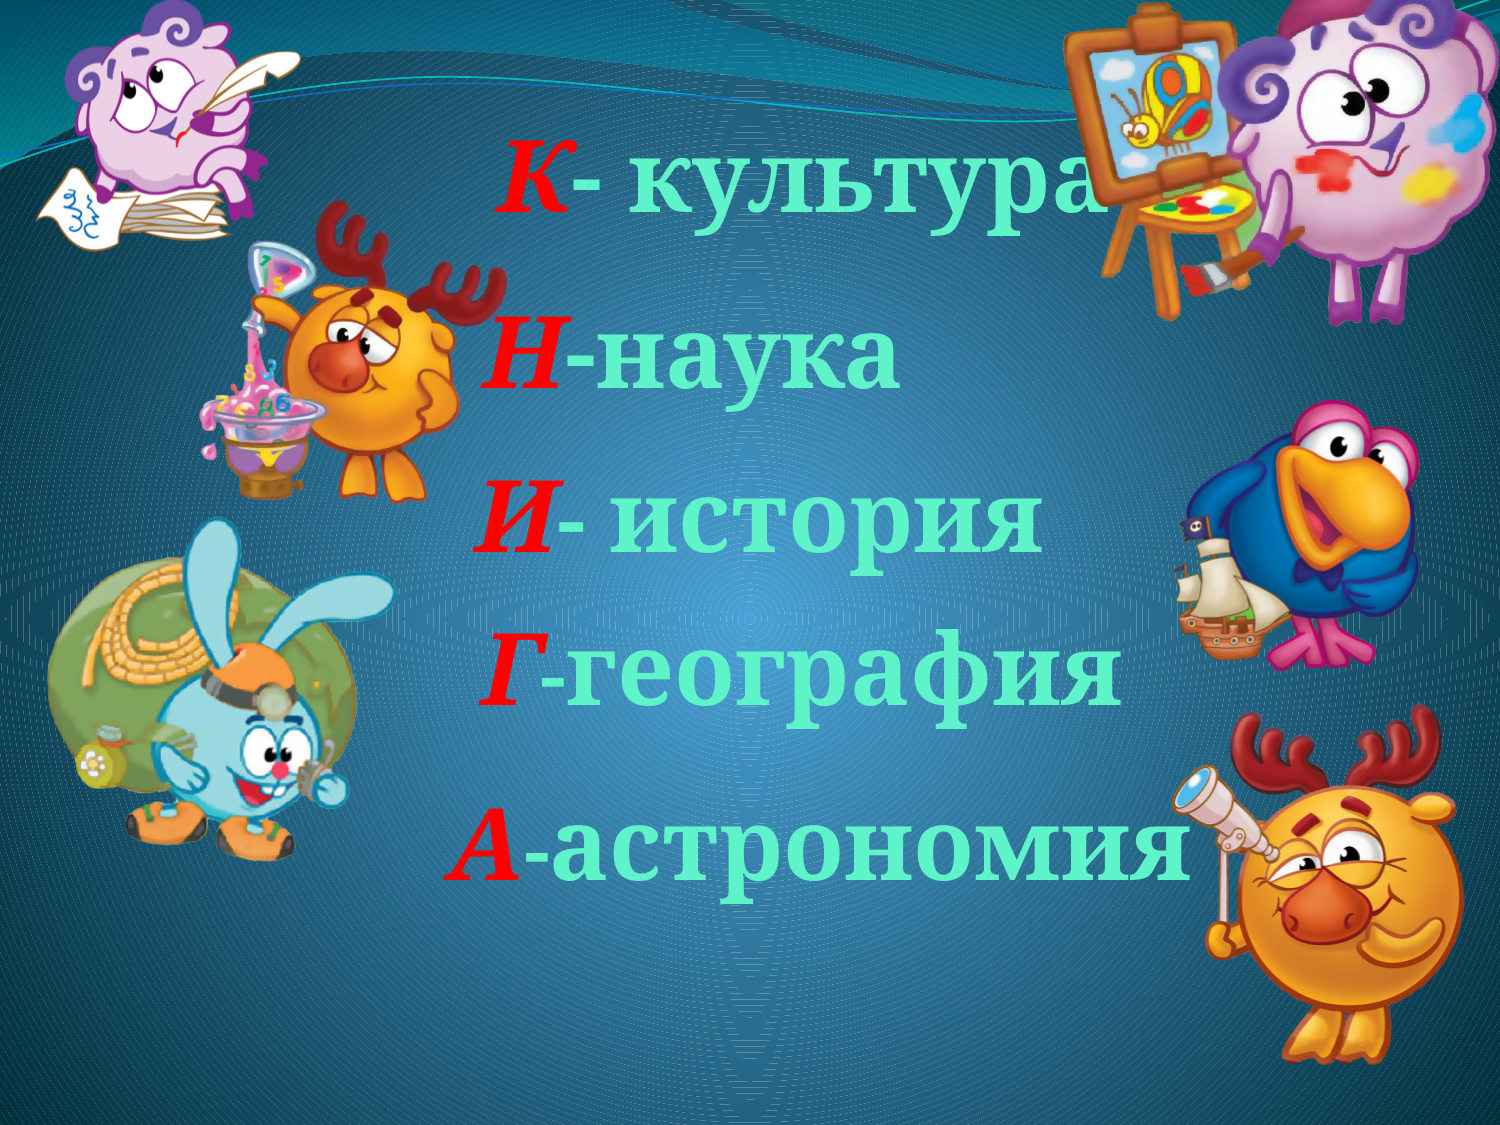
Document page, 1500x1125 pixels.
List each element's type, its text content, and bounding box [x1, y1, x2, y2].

picture [1171, 398, 1432, 677]
picture [34, 515, 399, 863]
text_box И- история [460, 445, 1059, 580]
picture [1062, 0, 1500, 358]
picture [1171, 702, 1466, 1067]
text_box Н-наука [515, 281, 1035, 416]
picture [34, 0, 301, 252]
text_box А-астрономия [434, 773, 1164, 909]
picture [198, 198, 508, 505]
text_box К- культура [456, 105, 1055, 241]
text_box Г-география [445, 597, 1196, 773]
